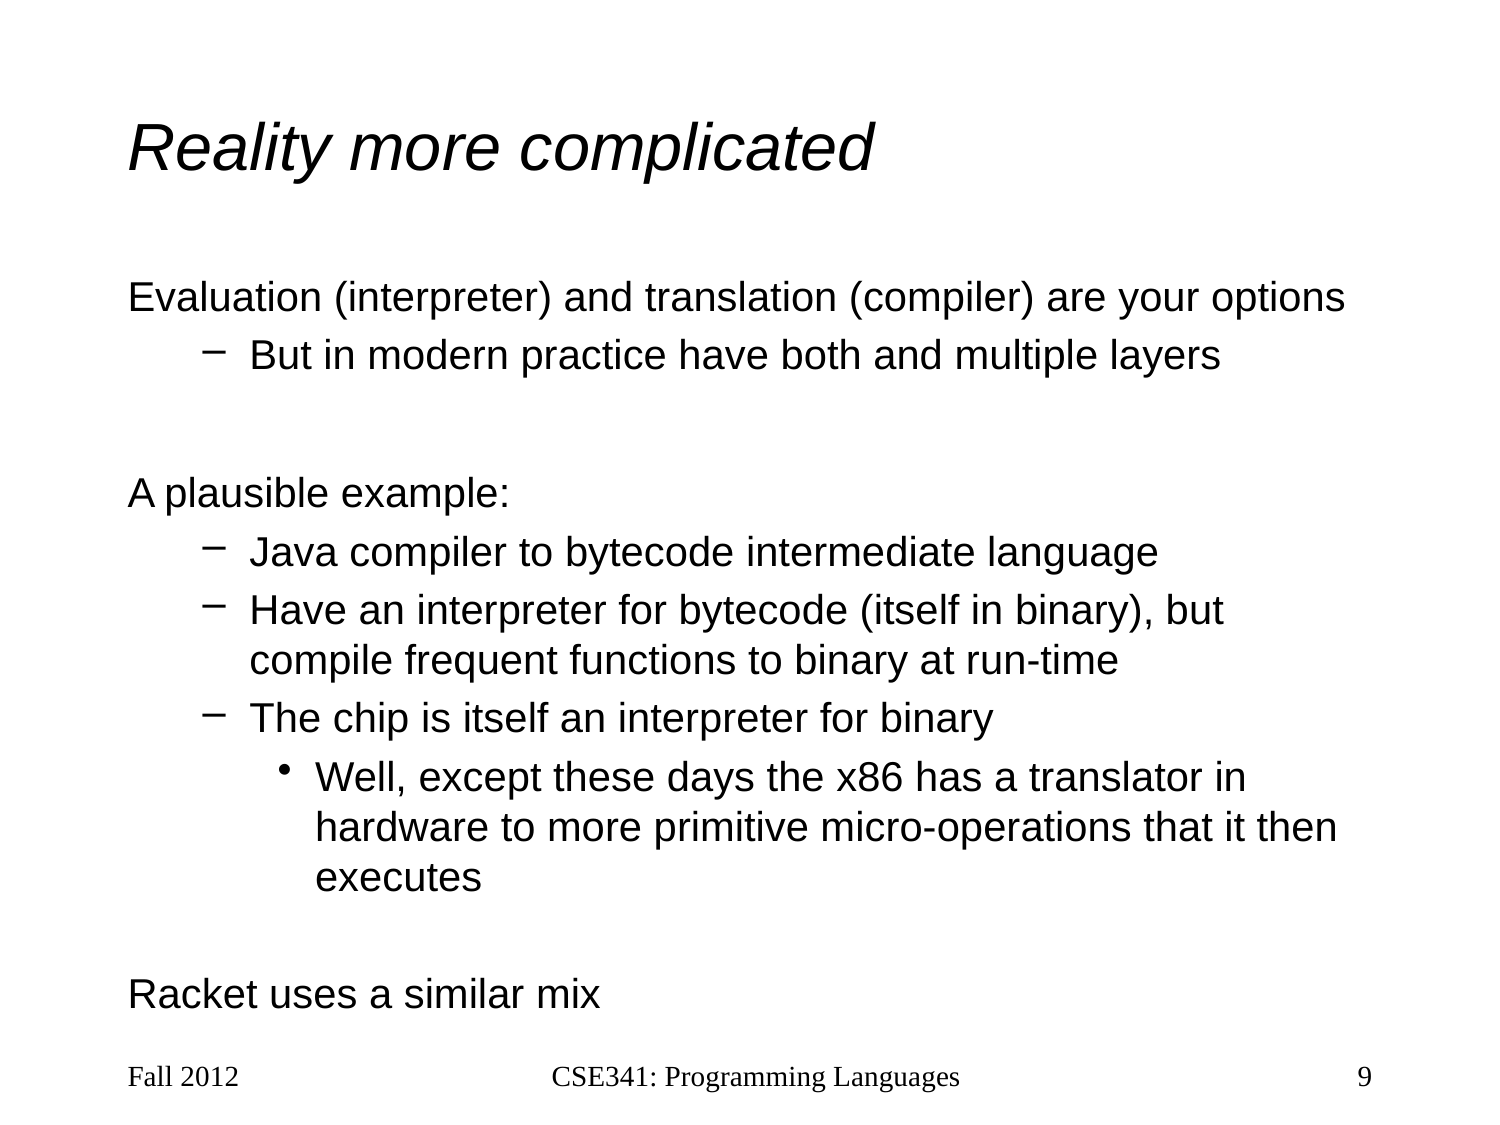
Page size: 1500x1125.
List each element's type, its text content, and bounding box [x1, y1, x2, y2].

footer CSE341: Programming Languages [474, 1049, 1038, 1125]
slide_number Fall 2012 [112, 1049, 426, 1125]
list Evaluation (interpreter) and translation (compiler) are your options But in modern practice have both and multiple layers A plausible example: Java compiler to bytecode intermediate language Have an interpreter for bytecode (itself in binary), but compile frequent functions to binary at run-time The chip is itself an interpreter for binary Well, except these days the x86 has a translator in hardware to more primitive micro-operations that it then executes Racket uses a similar mix [112, 262, 1388, 1001]
slide_number 9 [1074, 1049, 1388, 1125]
title Reality more complicated [112, 49, 1388, 238]
